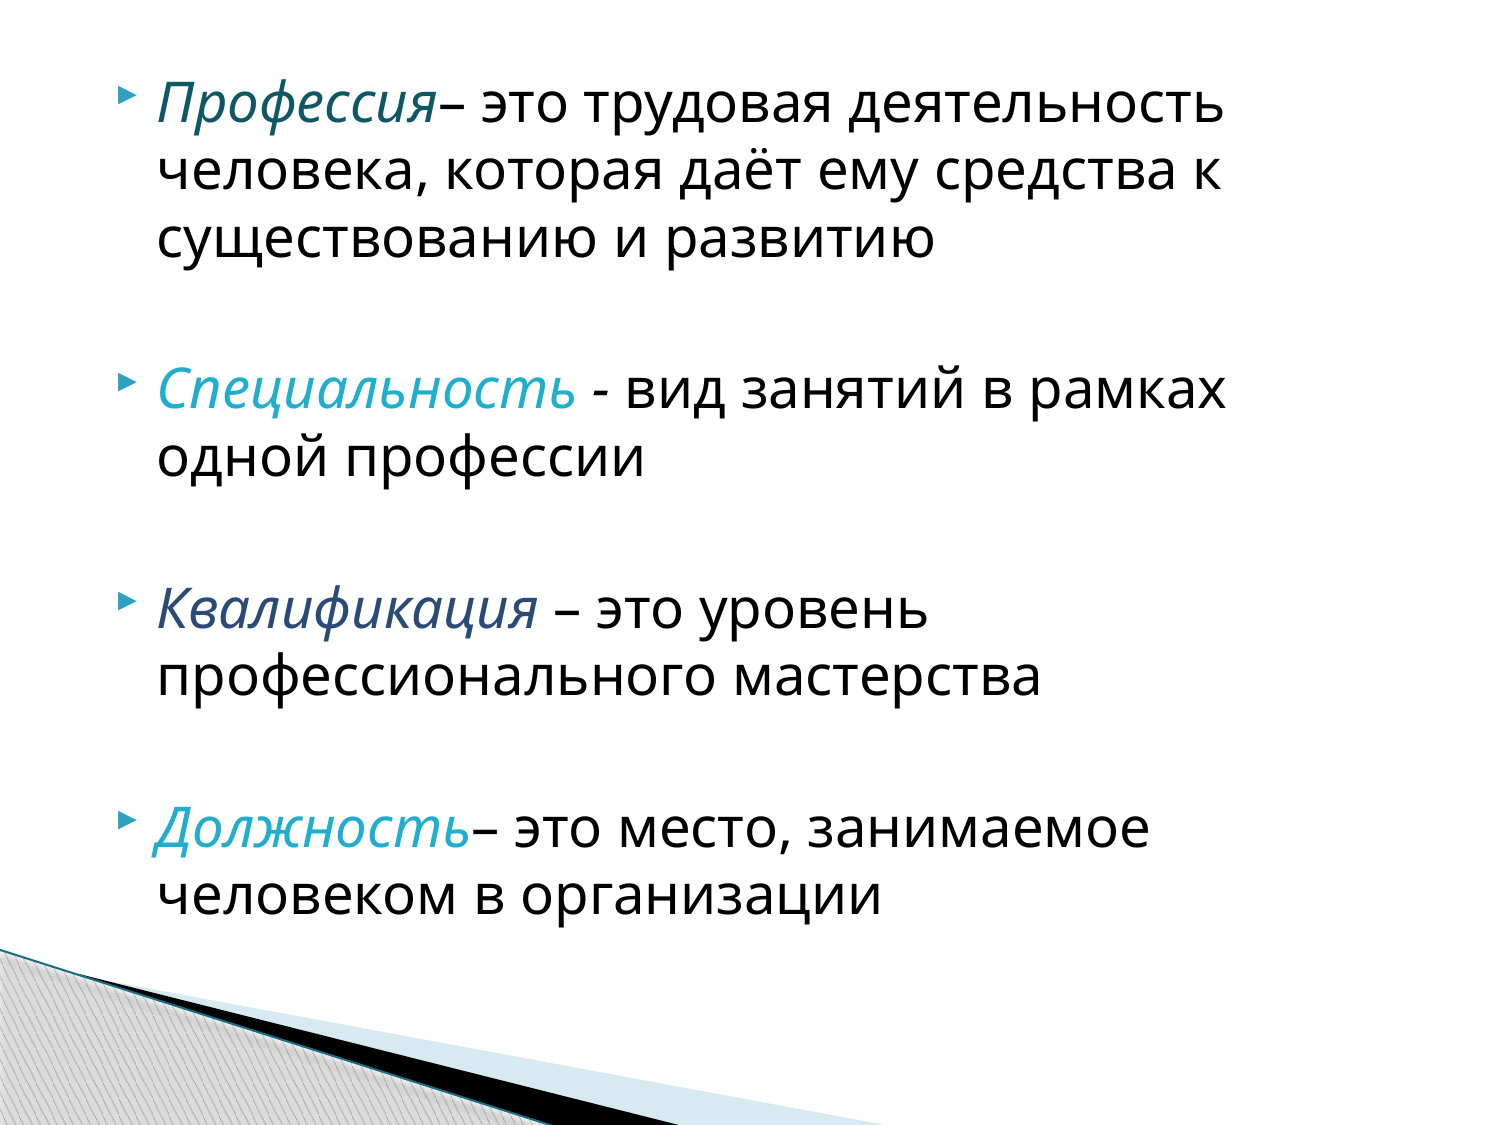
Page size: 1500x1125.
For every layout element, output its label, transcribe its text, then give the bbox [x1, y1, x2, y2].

list Профессия– это трудовая деятельность человека, которая даёт ему средства к существованию и развитию Специальность - вид занятий в рамках одной профессии Квалификация – это уровень профессионального мастерства Должность– это место, занимаемое человеком в организации [82, 58, 1425, 986]
